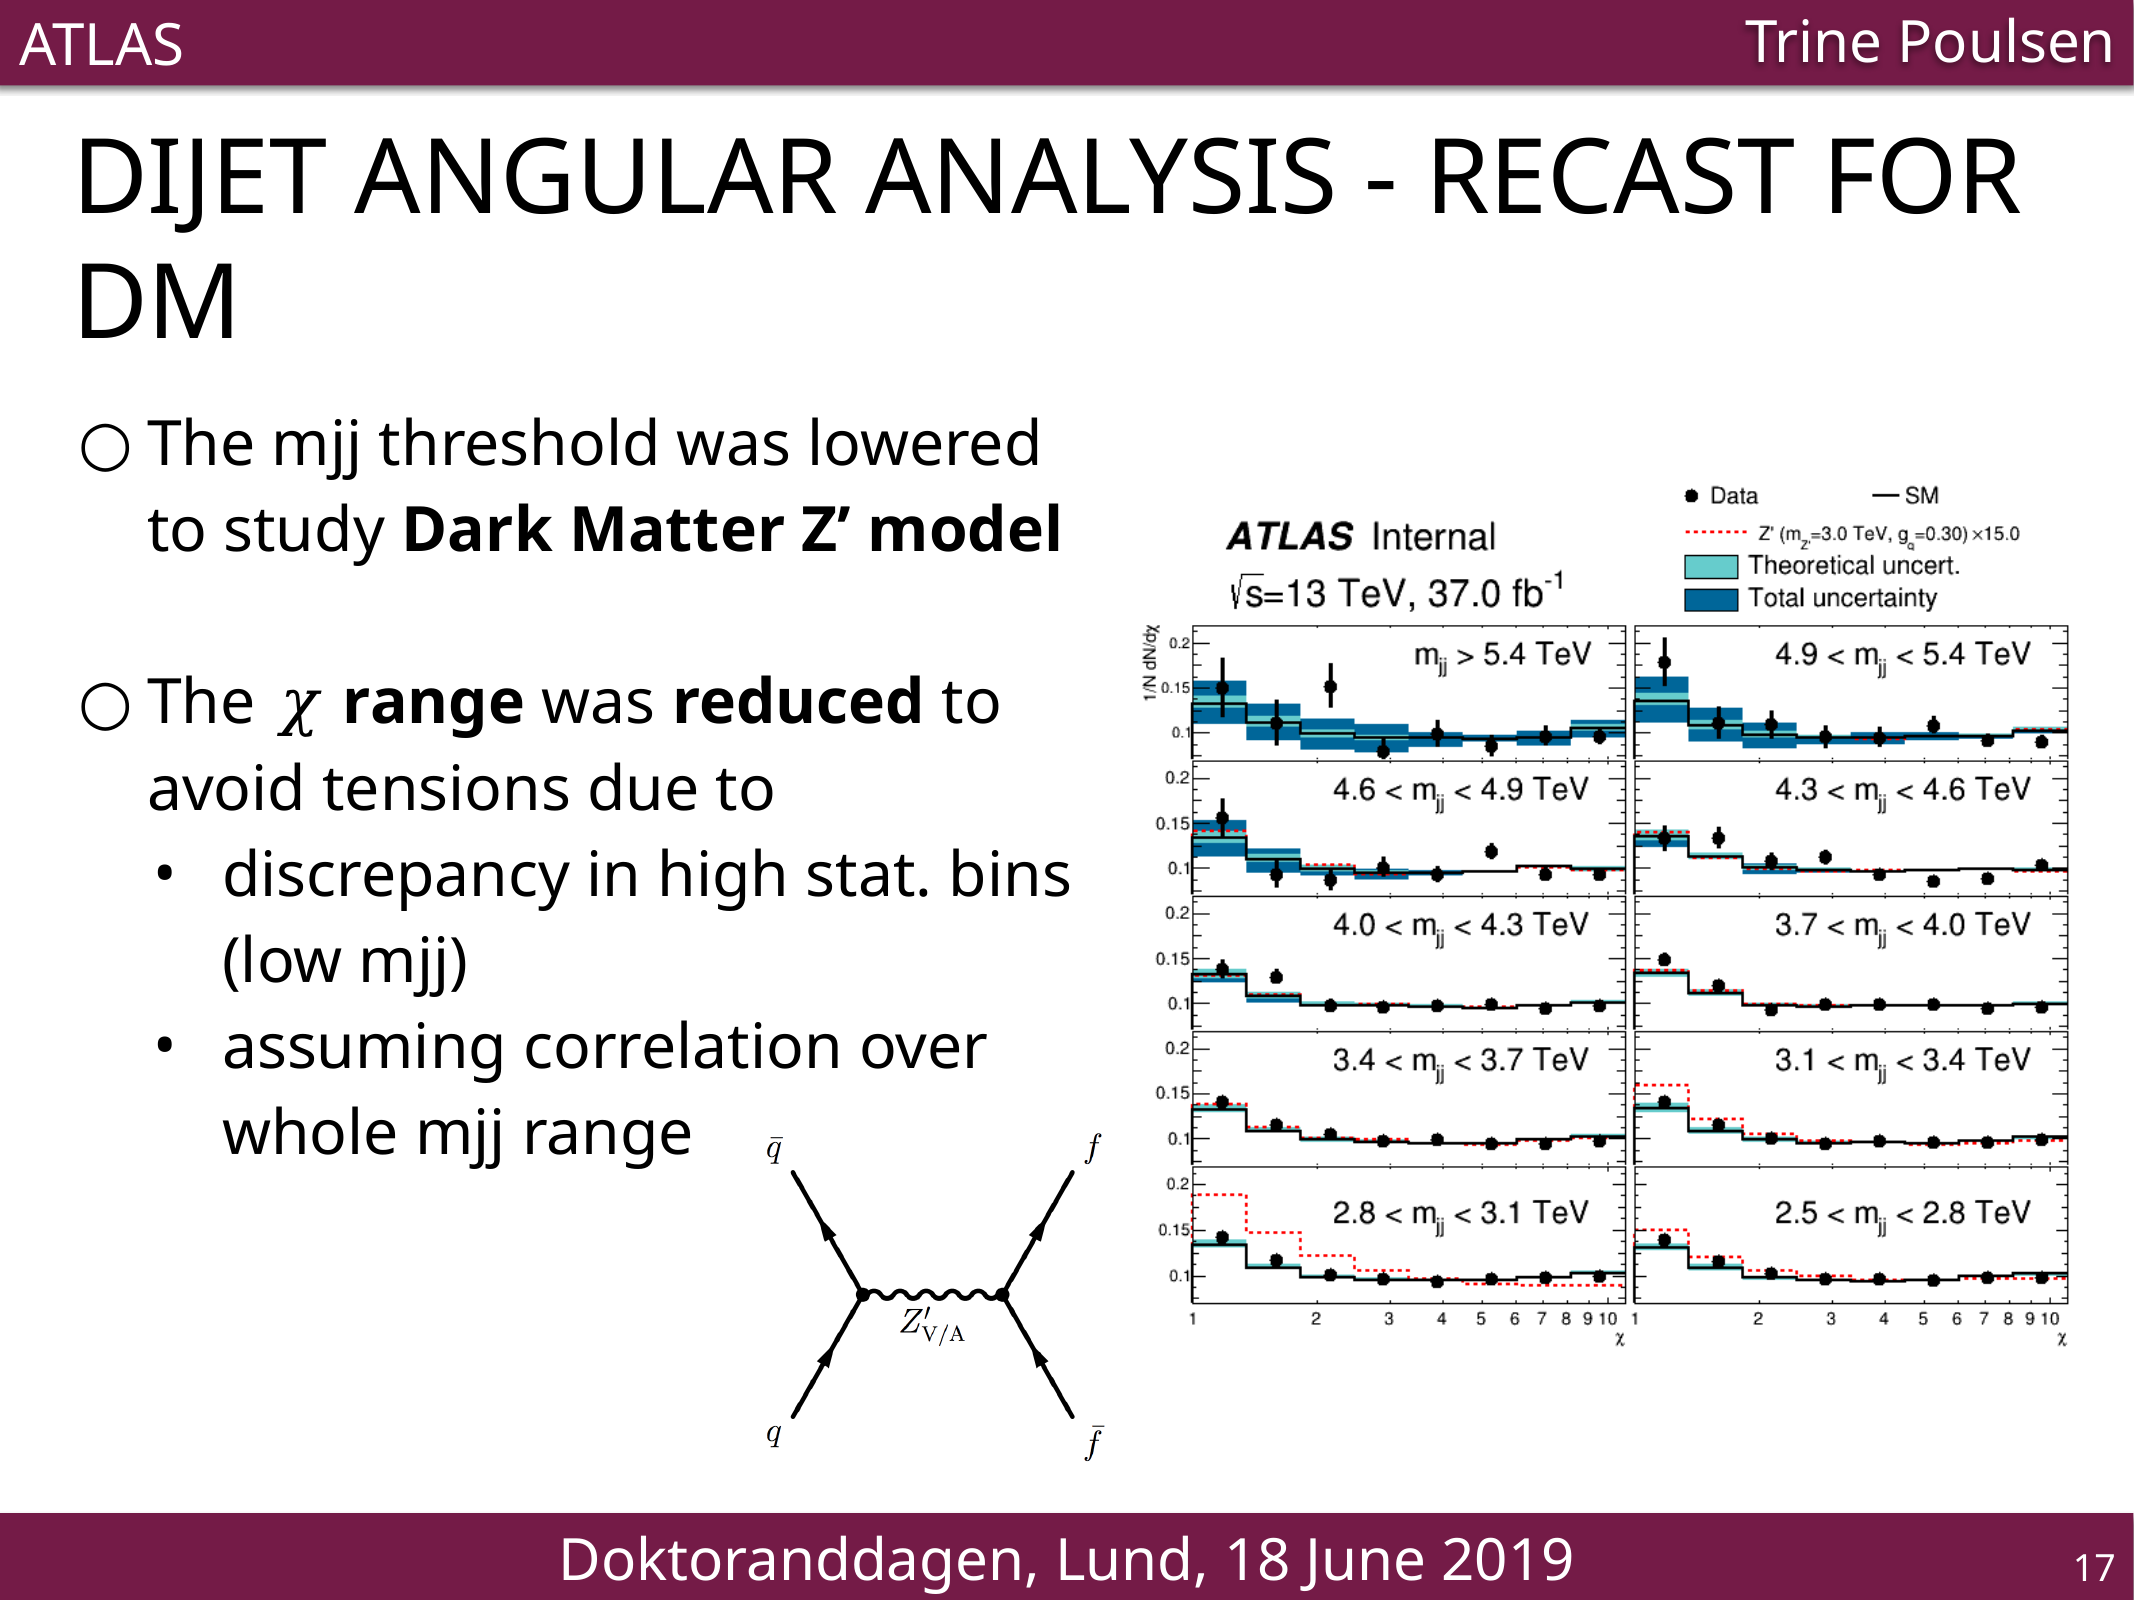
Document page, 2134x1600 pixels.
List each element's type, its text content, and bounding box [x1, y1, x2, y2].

slide_number ‹#› [2052, 1535, 2125, 1600]
title Dijet Angular Analysis - Recast for DM [63, 135, 2070, 334]
list The mjj threshold was lowered to study Dark Matter Z’ model The 𝜒 range was reduced to avoid tensions due to discrepancy in high stat. bins (low mjj) assuming correlation over whole mjj range [63, 383, 1085, 1459]
picture [731, 469, 2098, 1478]
